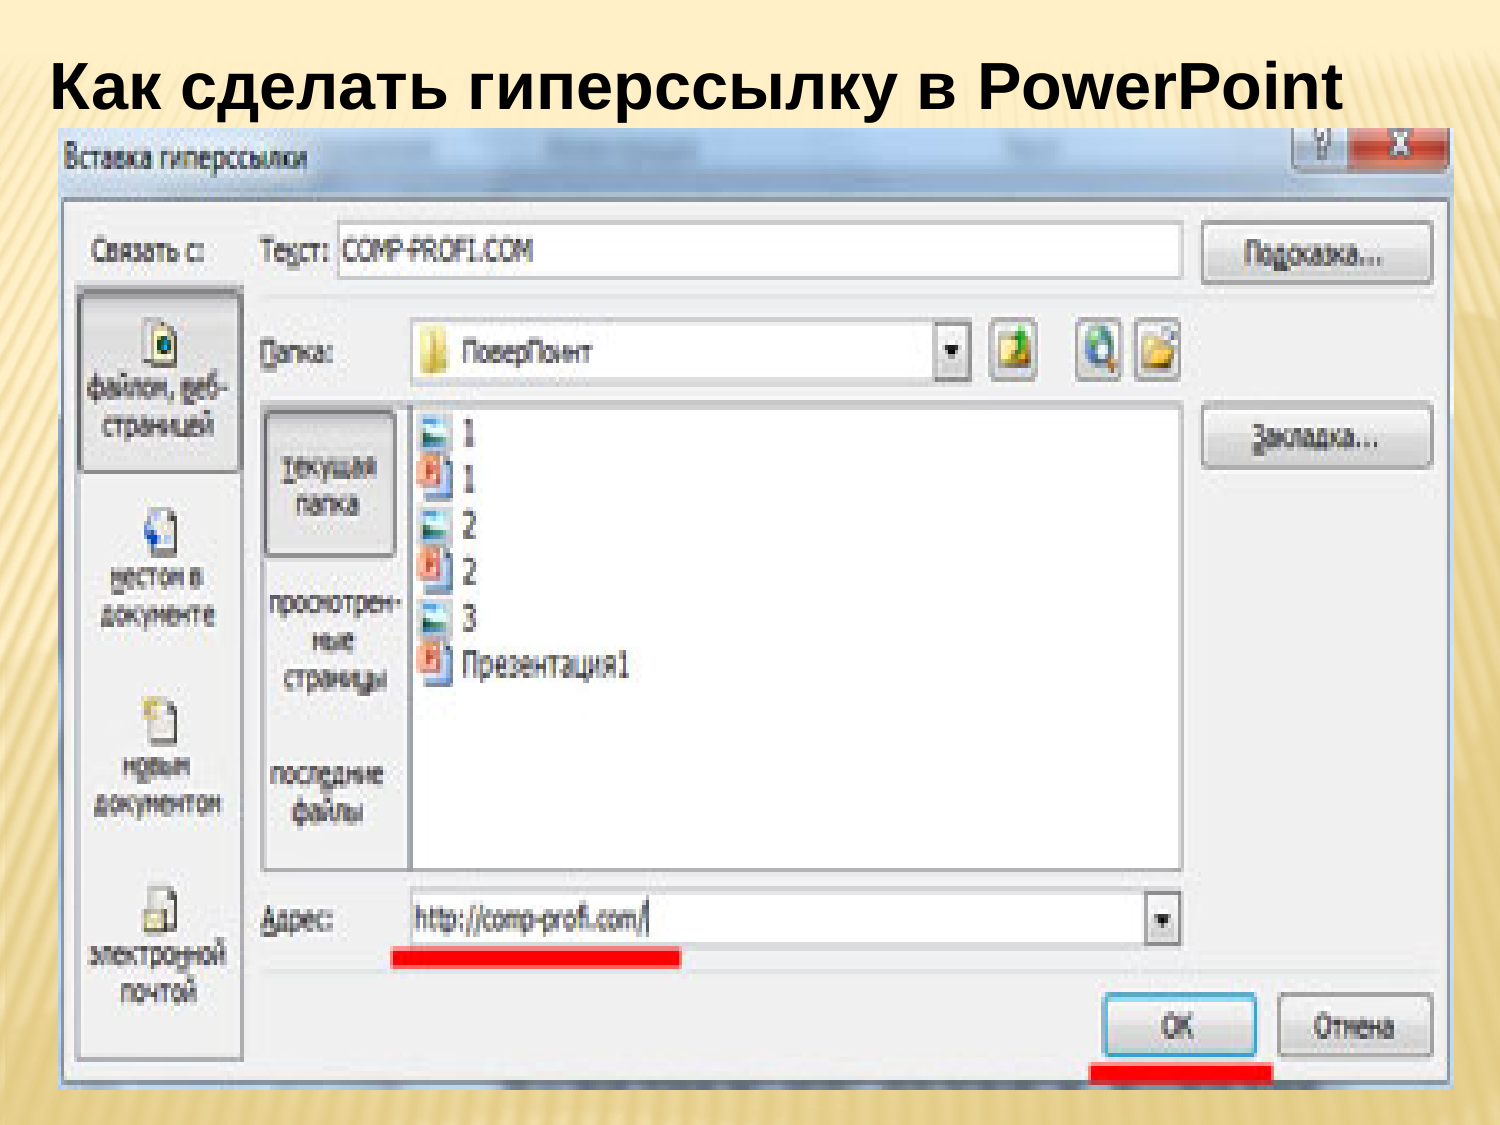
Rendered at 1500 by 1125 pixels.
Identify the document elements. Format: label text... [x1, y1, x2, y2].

picture [58, 128, 1454, 1091]
text_box Как сделать гиперссылку в PowerPoint [35, 35, 1465, 130]
